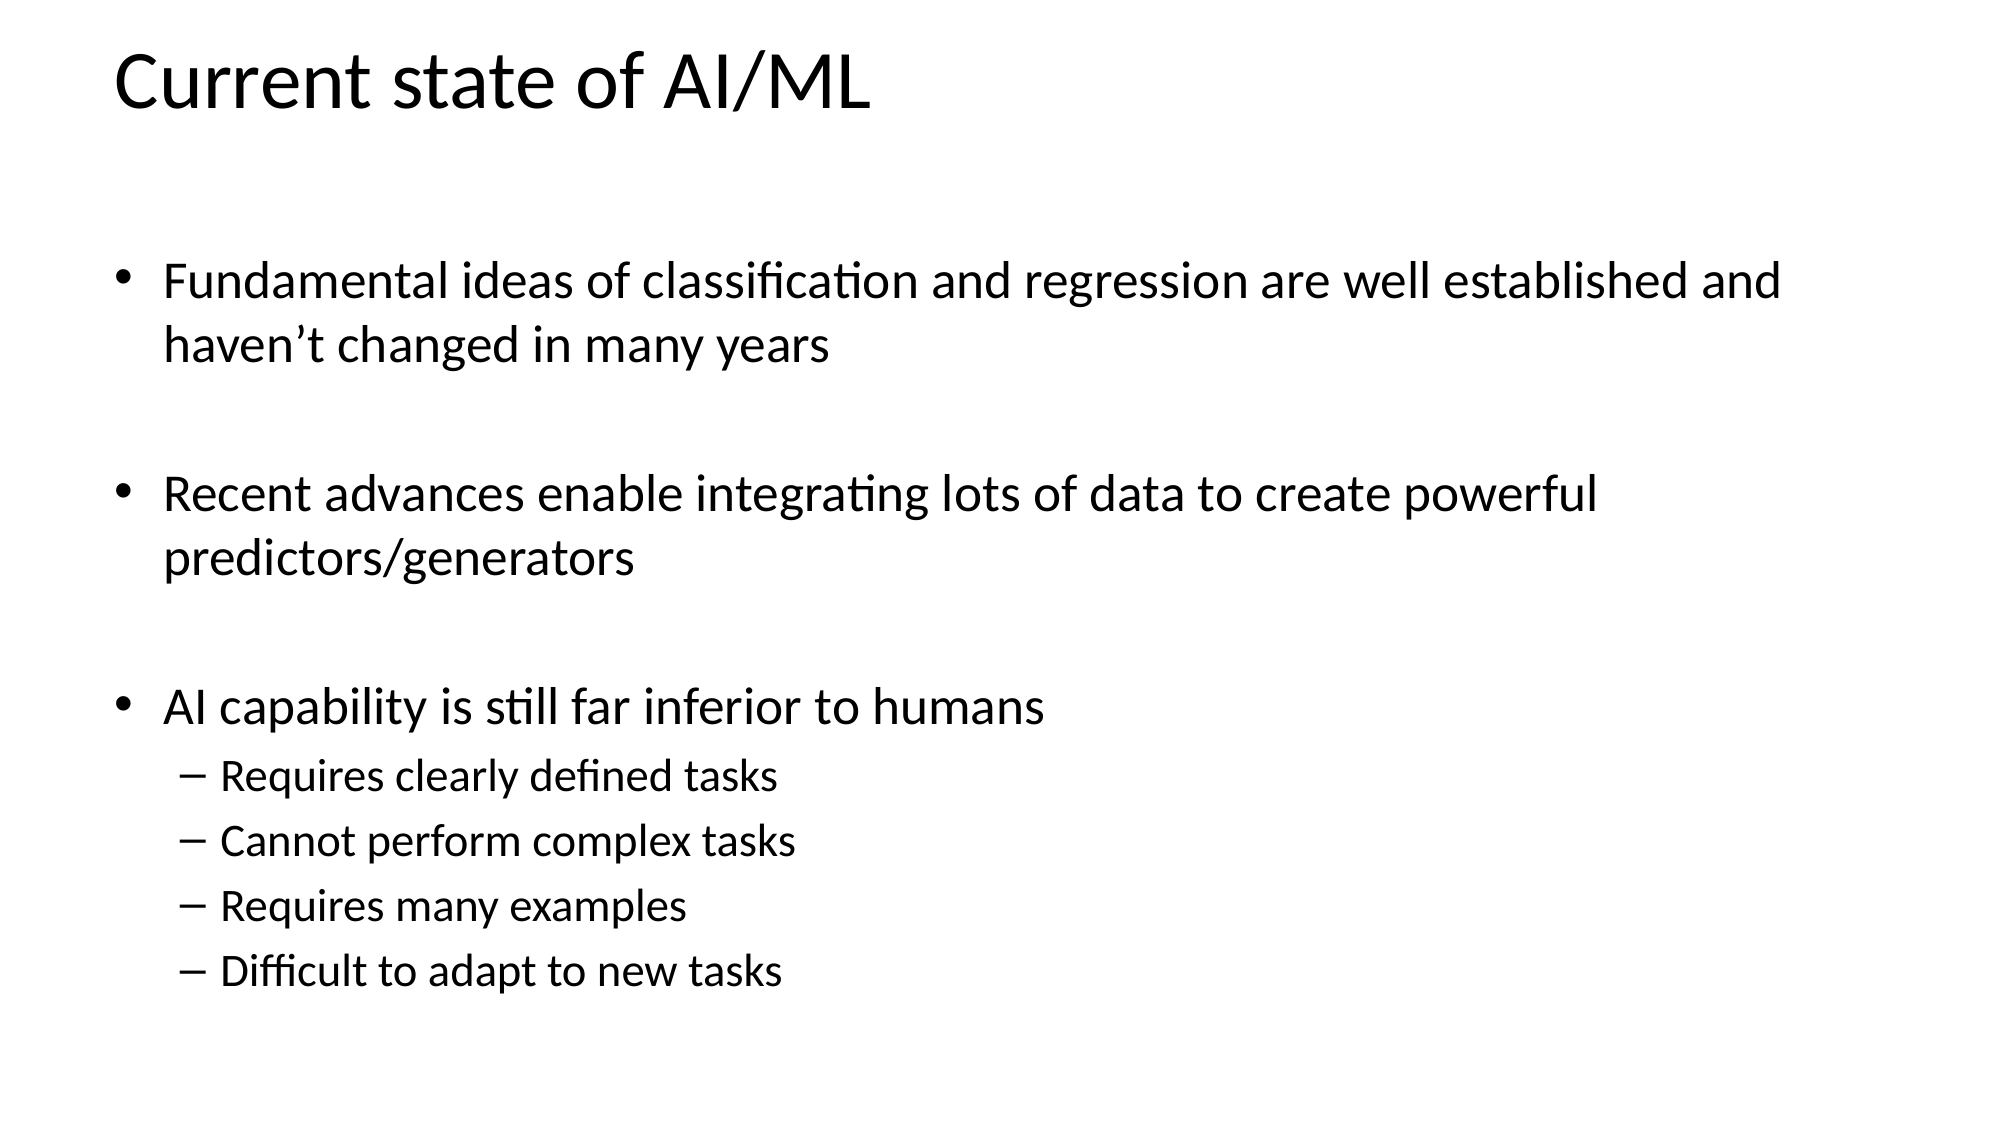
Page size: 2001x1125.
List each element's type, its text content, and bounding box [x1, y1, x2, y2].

list Fundamental ideas of classification and regression are well established and haven’t changed in many years Recent advances enable integrating lots of data to create powerful predictors/generators AI capability is still far inferior to humans Requires clearly defined tasks Cannot perform complex tasks Requires many examples Difficult to adapt to new tasks [99, 162, 1900, 1005]
title Current state of AI/ML [99, 0, 1900, 150]
